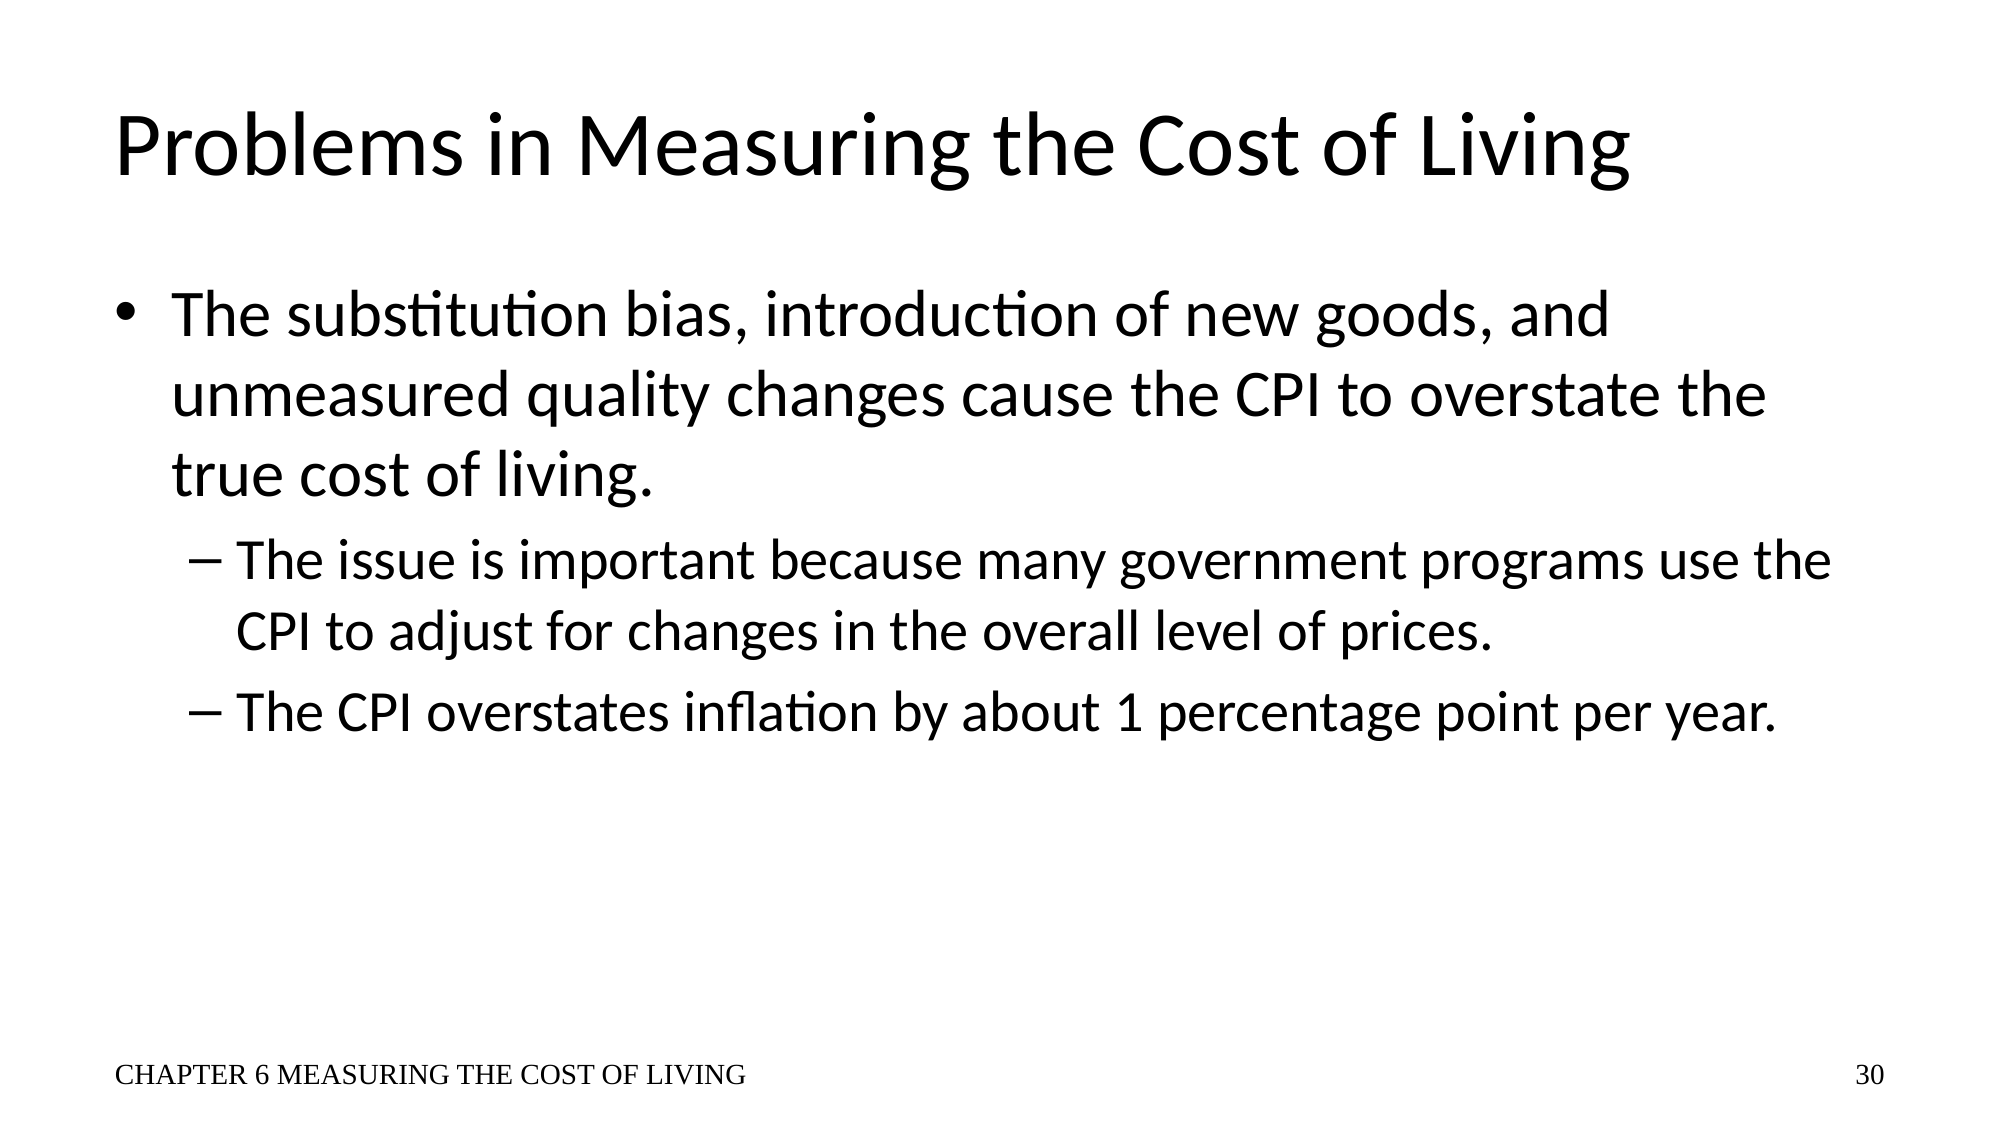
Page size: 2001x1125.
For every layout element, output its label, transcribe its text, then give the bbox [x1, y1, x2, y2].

slide_number 30 [1433, 1042, 1900, 1103]
title Problems in Measuring the Cost of Living [99, 45, 1900, 233]
list The substitution bias, introduction of new goods, and unmeasured quality changes cause the CPI to overstate the true cost of living. The issue is important because many government programs use the CPI to adjust for changes in the overall level of prices. The CPI overstates inflation by about 1 percentage point per year. [99, 262, 1900, 1005]
footer CHAPTER 6 MEASURING THE COST OF LIVING [99, 1042, 884, 1103]
